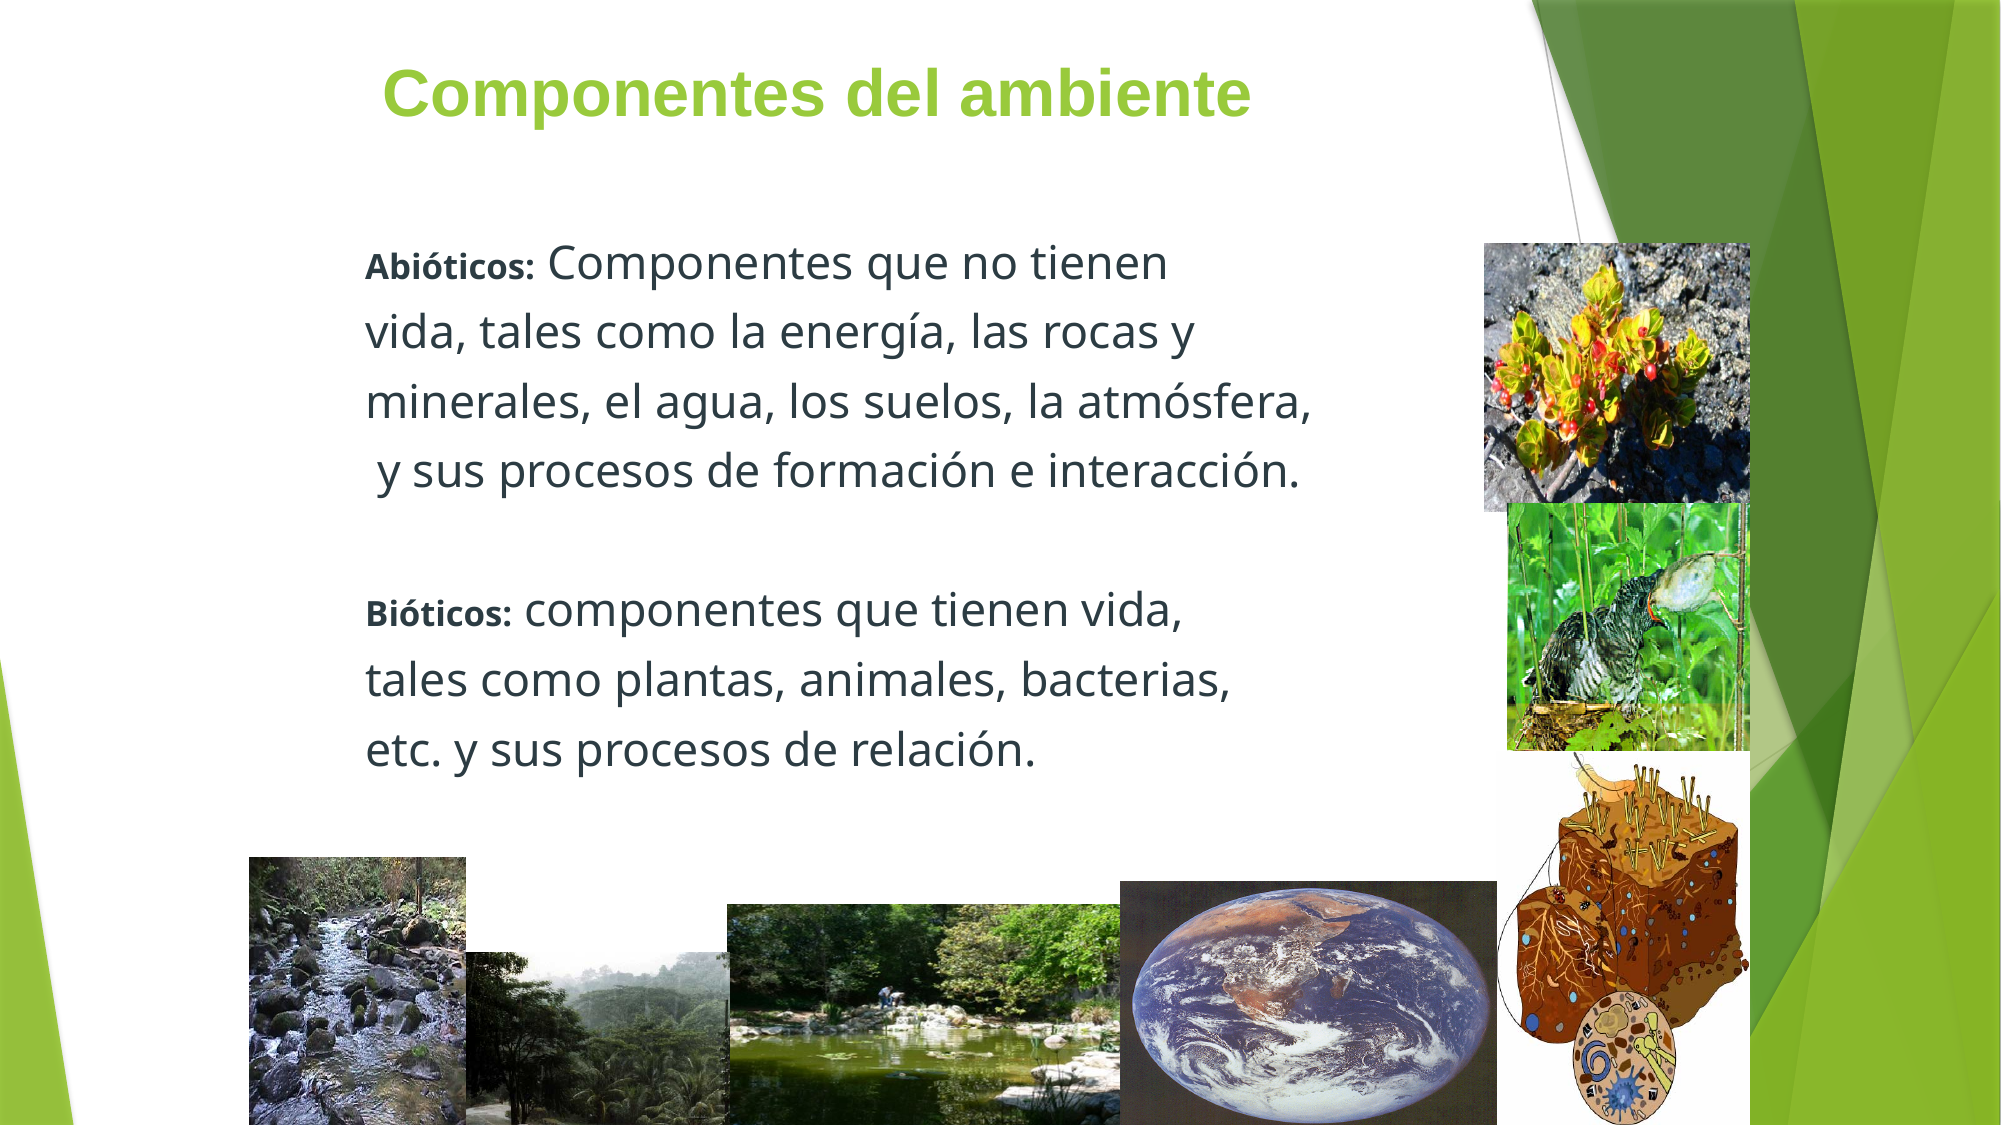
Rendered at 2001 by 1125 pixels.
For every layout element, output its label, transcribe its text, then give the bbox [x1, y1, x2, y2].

title Componentes del ambiente [367, 42, 1718, 185]
picture [249, 242, 1751, 1125]
list Abióticos: Componentes que no tienen vida, tales como la energía, las rocas y minerales, el agua, los suelos, la atmósfera, y sus procesos de formación e interacción. Bióticos: componentes que tienen vida, tales como plantas, animales, bacterias, etc. y sus procesos de relación. [350, 231, 1449, 787]
